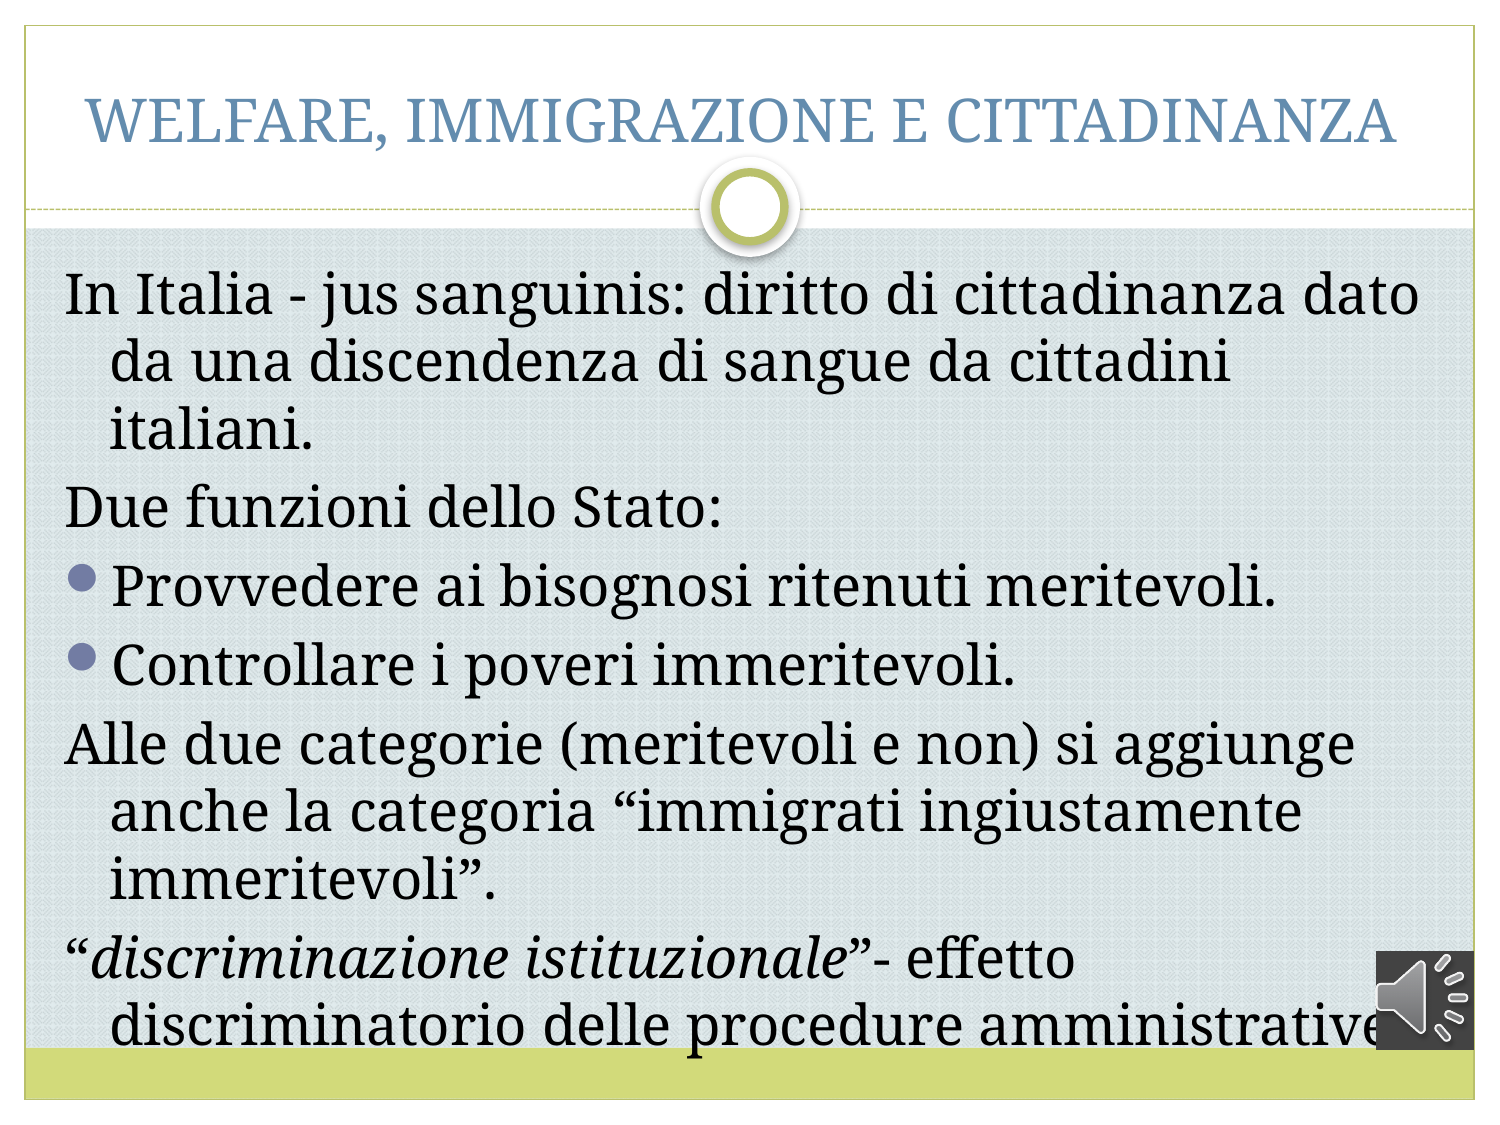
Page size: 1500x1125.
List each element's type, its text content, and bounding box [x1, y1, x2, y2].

title WELFARE, IMMIGRAZIONE E CITTADINANZA [49, 37, 1450, 162]
picture [1374, 950, 1475, 1051]
list In Italia - jus sanguinis: diritto di cittadinanza dato da una discendenza di sangue da cittadini italiani. Due funzioni dello Stato: Provvedere ai bisognosi ritenuti meritevoli. Controllare i poveri immeritevoli. Alle due categorie (meritevoli e non) si aggiunge anche la categoria “immigrati ingiustamente immeritevoli”. “discriminazione istituzionale”- effetto discriminatorio delle procedure amministrative. [49, 250, 1445, 1001]
